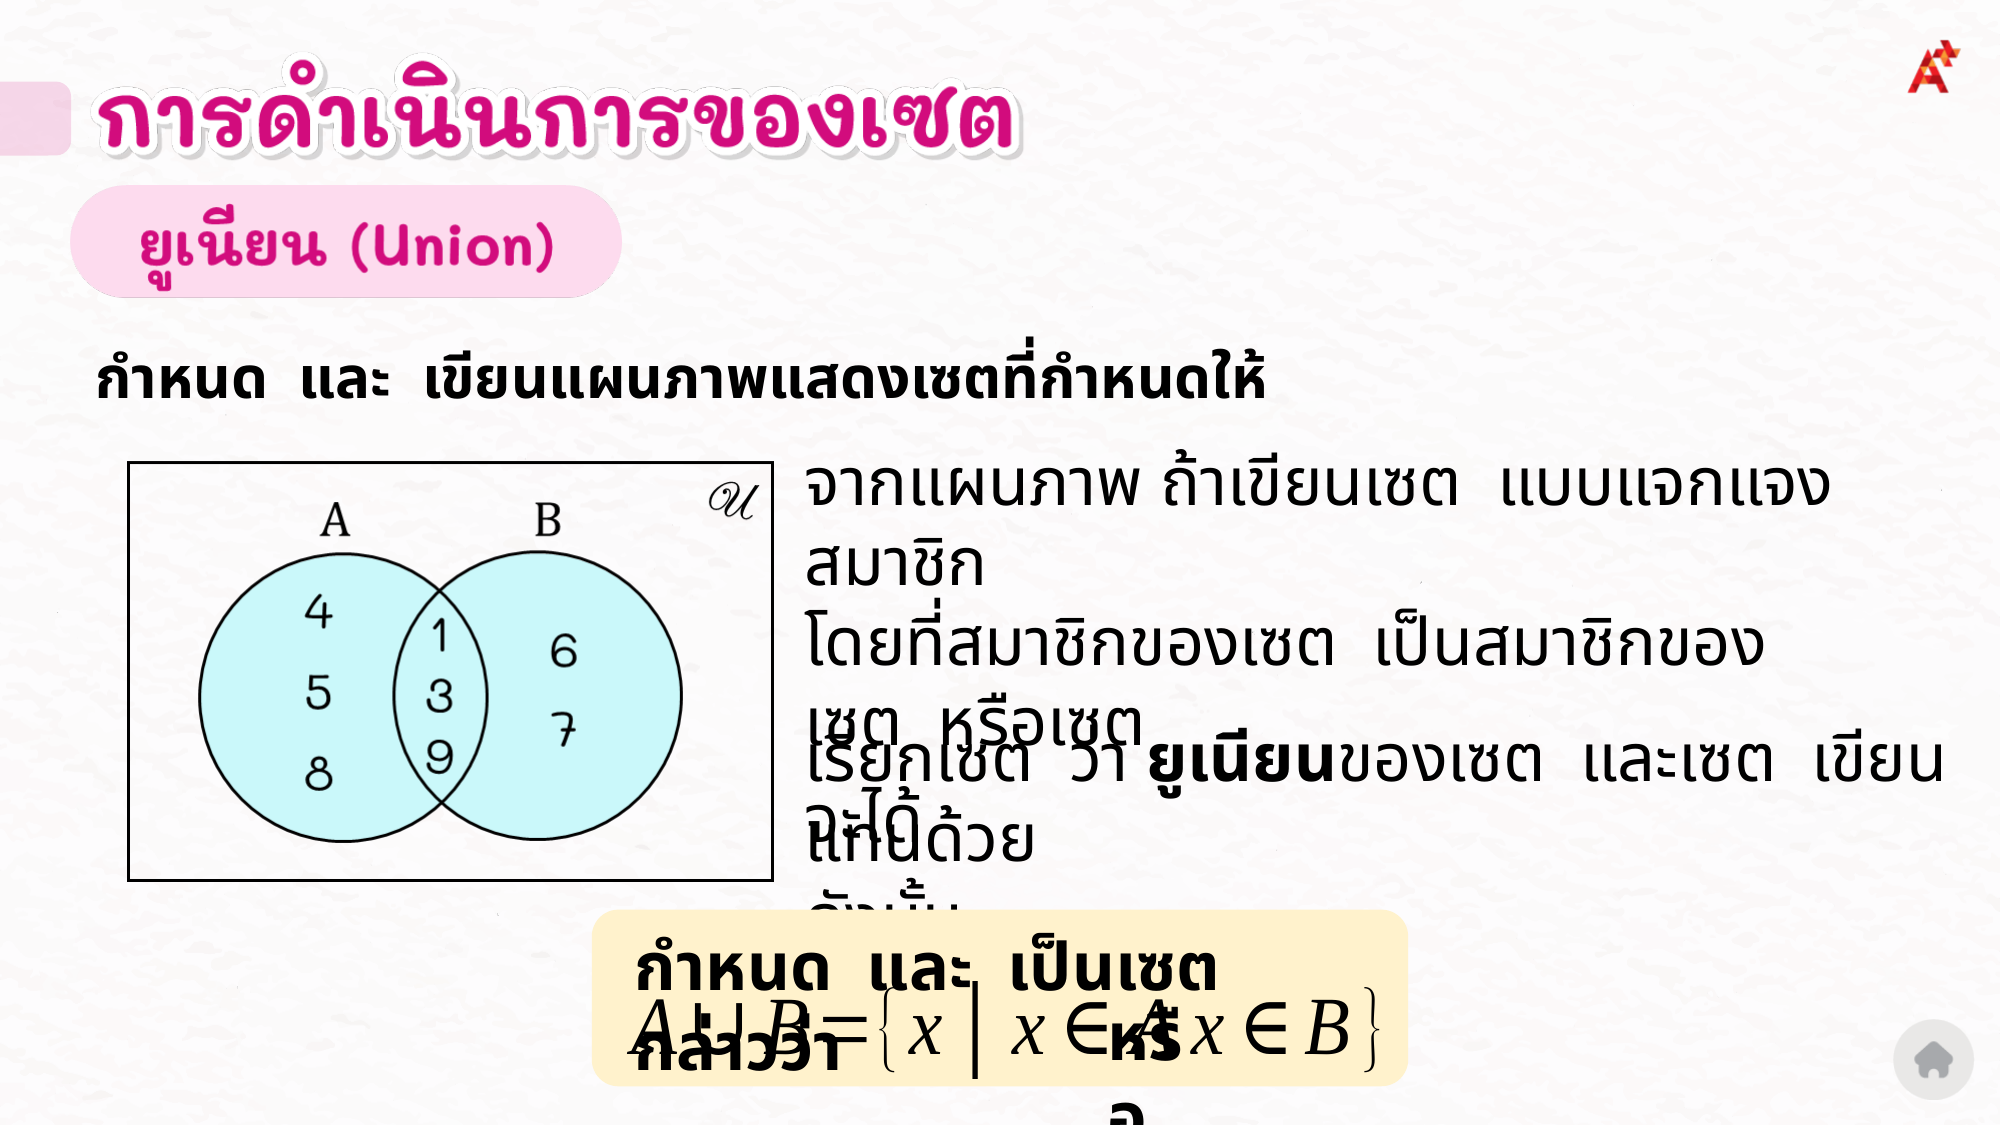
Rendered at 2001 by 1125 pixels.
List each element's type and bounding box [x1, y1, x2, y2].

picture [0, 0, 2000, 1125]
text_box [591, 909, 1409, 1087]
